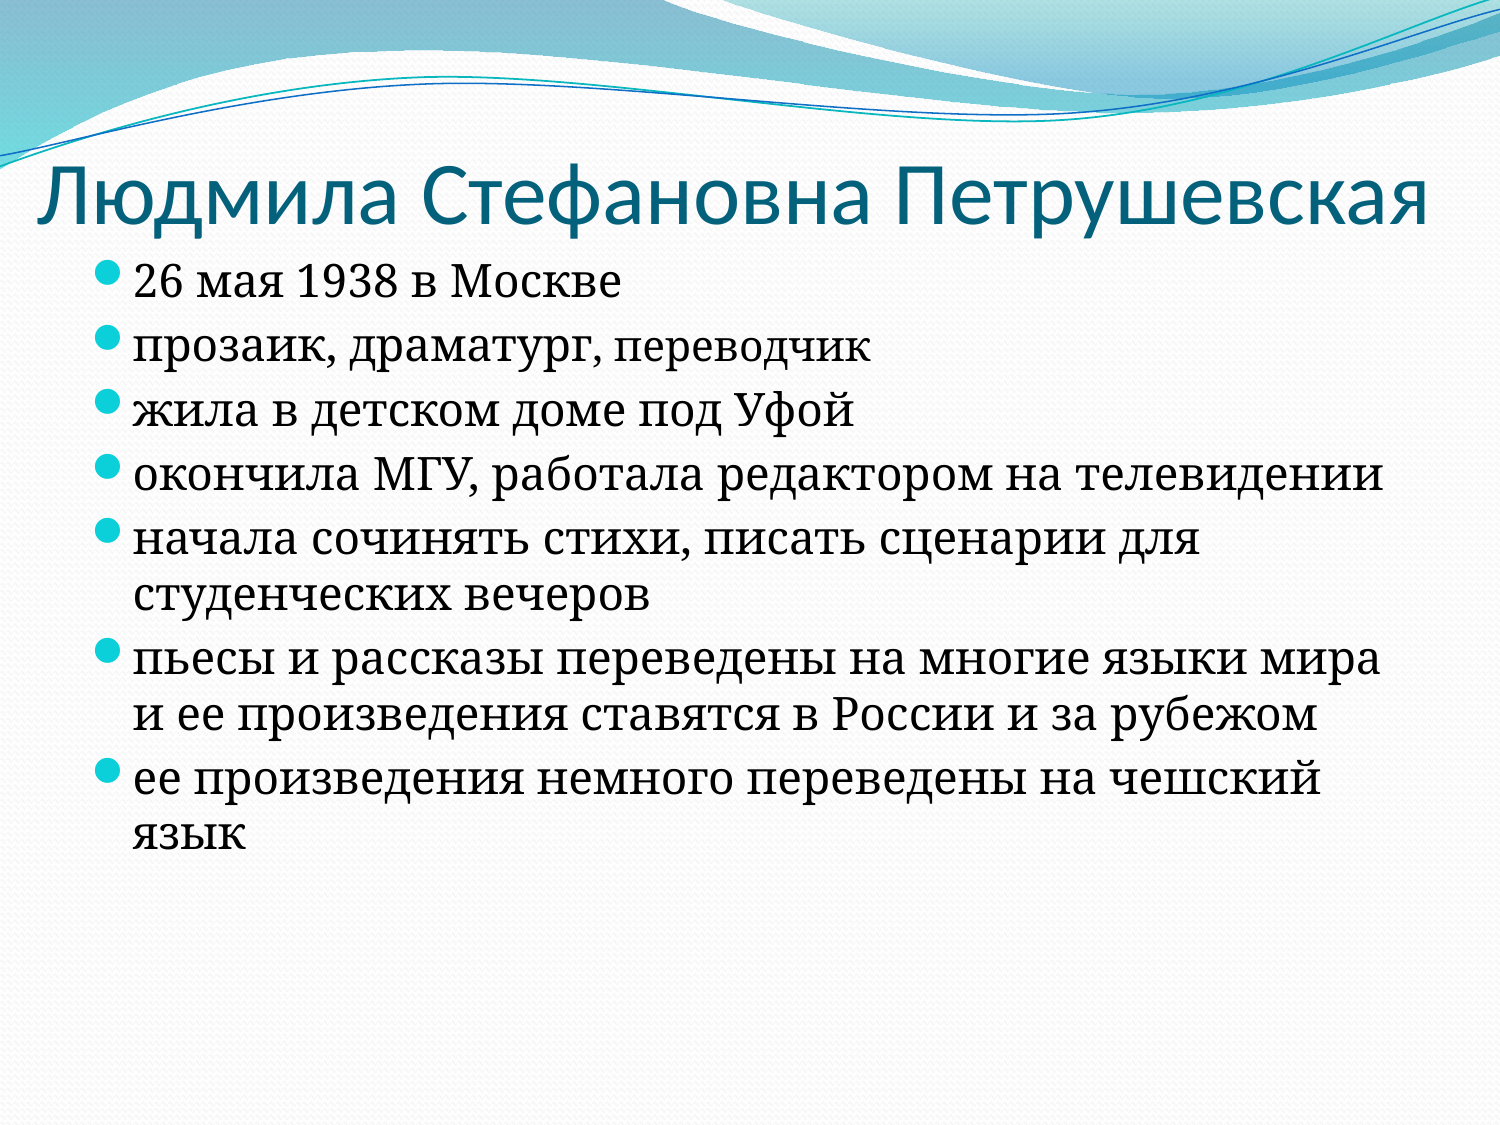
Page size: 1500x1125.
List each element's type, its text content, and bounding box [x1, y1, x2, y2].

list 26 мая 1938 в Москве прозаик, драматург, переводчик жила в детском доме под Уфой окончила МГУ, работала редактором на телевидении начала сочинять стихи, писать сценарии для студенческих вечеров пьесы и рассказы переведены на многие языки мира и ее произведения ставятся в России и за рубежом ее произведения немного переведены на чешский язык [76, 243, 1427, 964]
title Людмила Стефановна Петрушевская [29, 54, 1459, 243]
